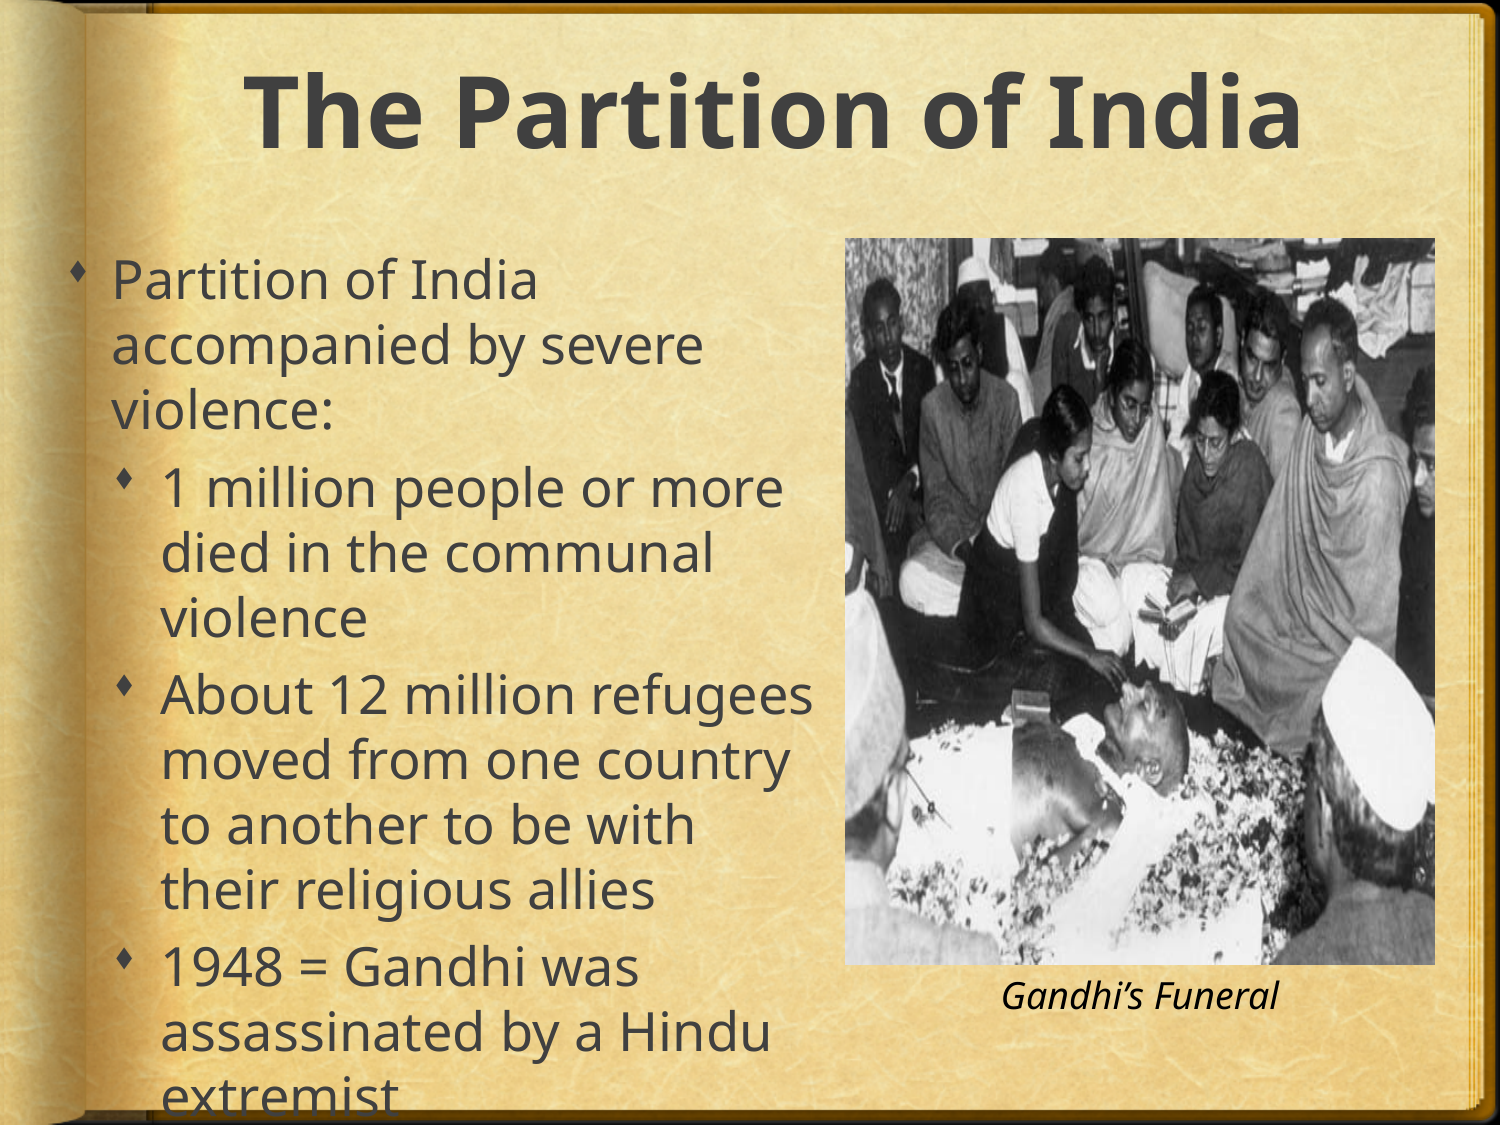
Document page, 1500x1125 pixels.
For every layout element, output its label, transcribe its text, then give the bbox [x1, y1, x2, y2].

list Partition of India accompanied by severe violence: 1 million people or more died in the communal violence About 12 million refugees moved from one country to another to be with their religious allies 1948 = Gandhi was assassinated by a Hindu extremist [50, 238, 846, 1075]
picture [0, 0, 1500, 1125]
title The Partition of India [178, 45, 1372, 185]
text_box Gandhi’s Funeral [845, 966, 1435, 1024]
